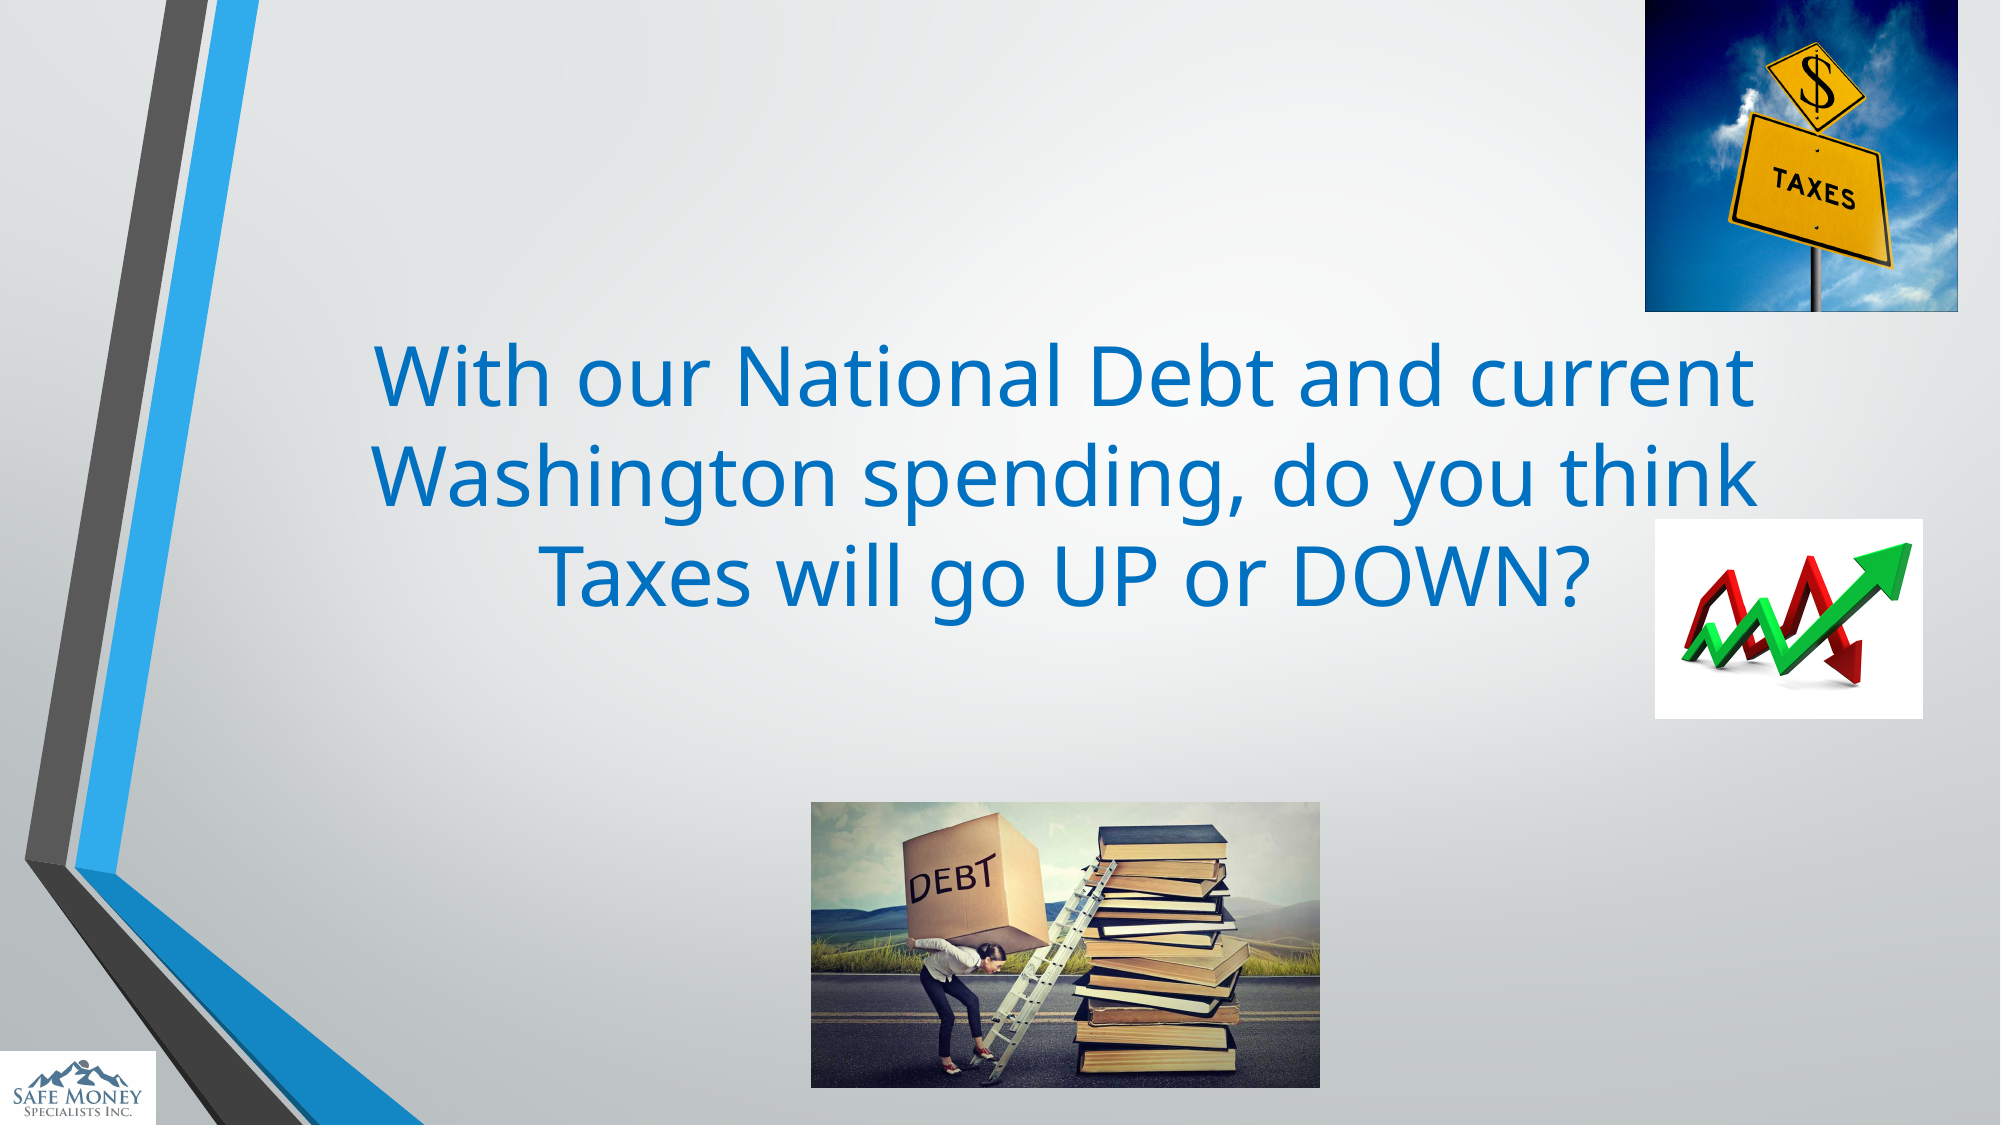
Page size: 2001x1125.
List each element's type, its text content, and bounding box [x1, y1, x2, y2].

picture [810, 802, 1320, 1089]
picture [1655, 518, 1923, 720]
title With our National Debt and current Washington spending, do you think Taxes will go UP or DOWN? [243, 112, 1887, 834]
picture [1645, 0, 1958, 312]
picture [0, 1050, 156, 1125]
